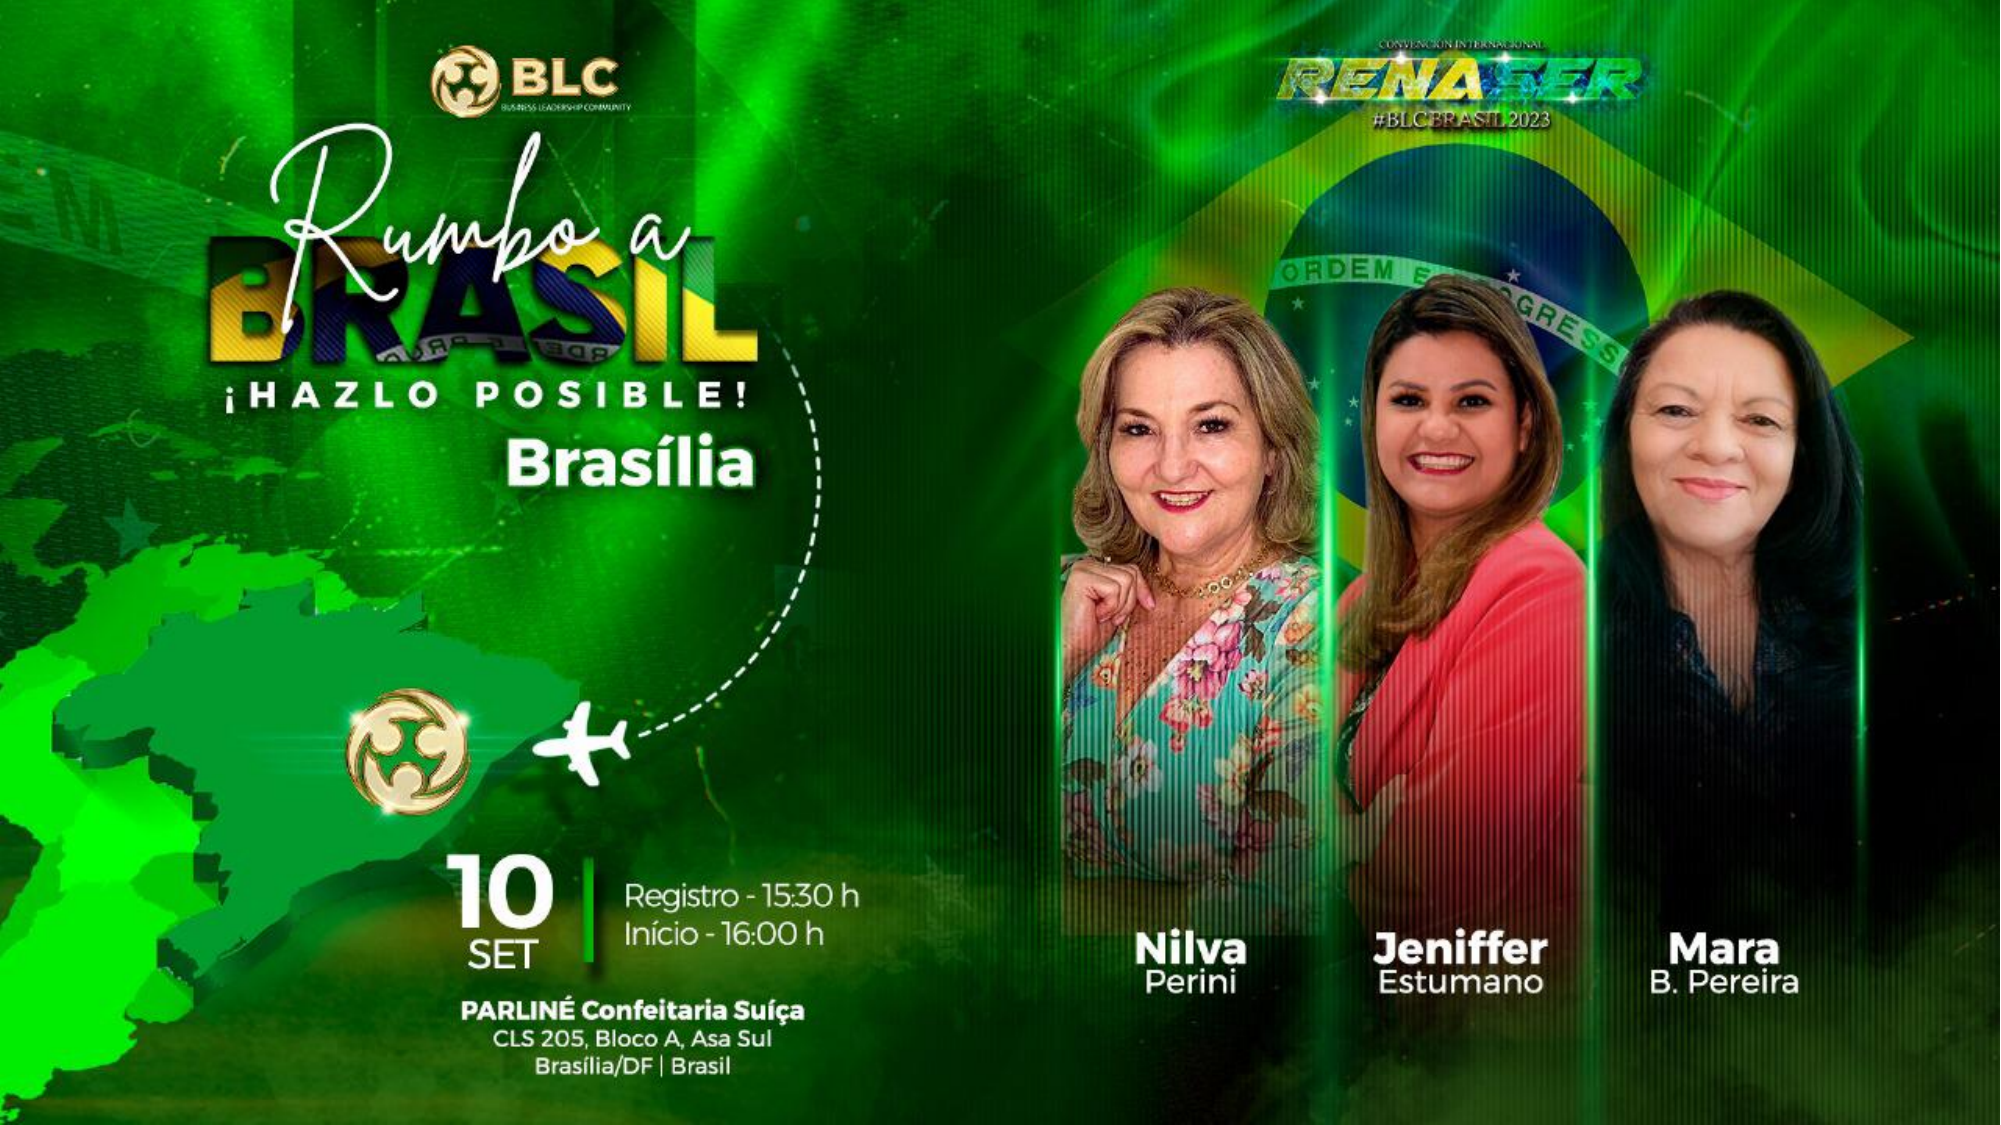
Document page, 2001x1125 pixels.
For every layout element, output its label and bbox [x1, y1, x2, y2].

list [0, 0, 2000, 1125]
